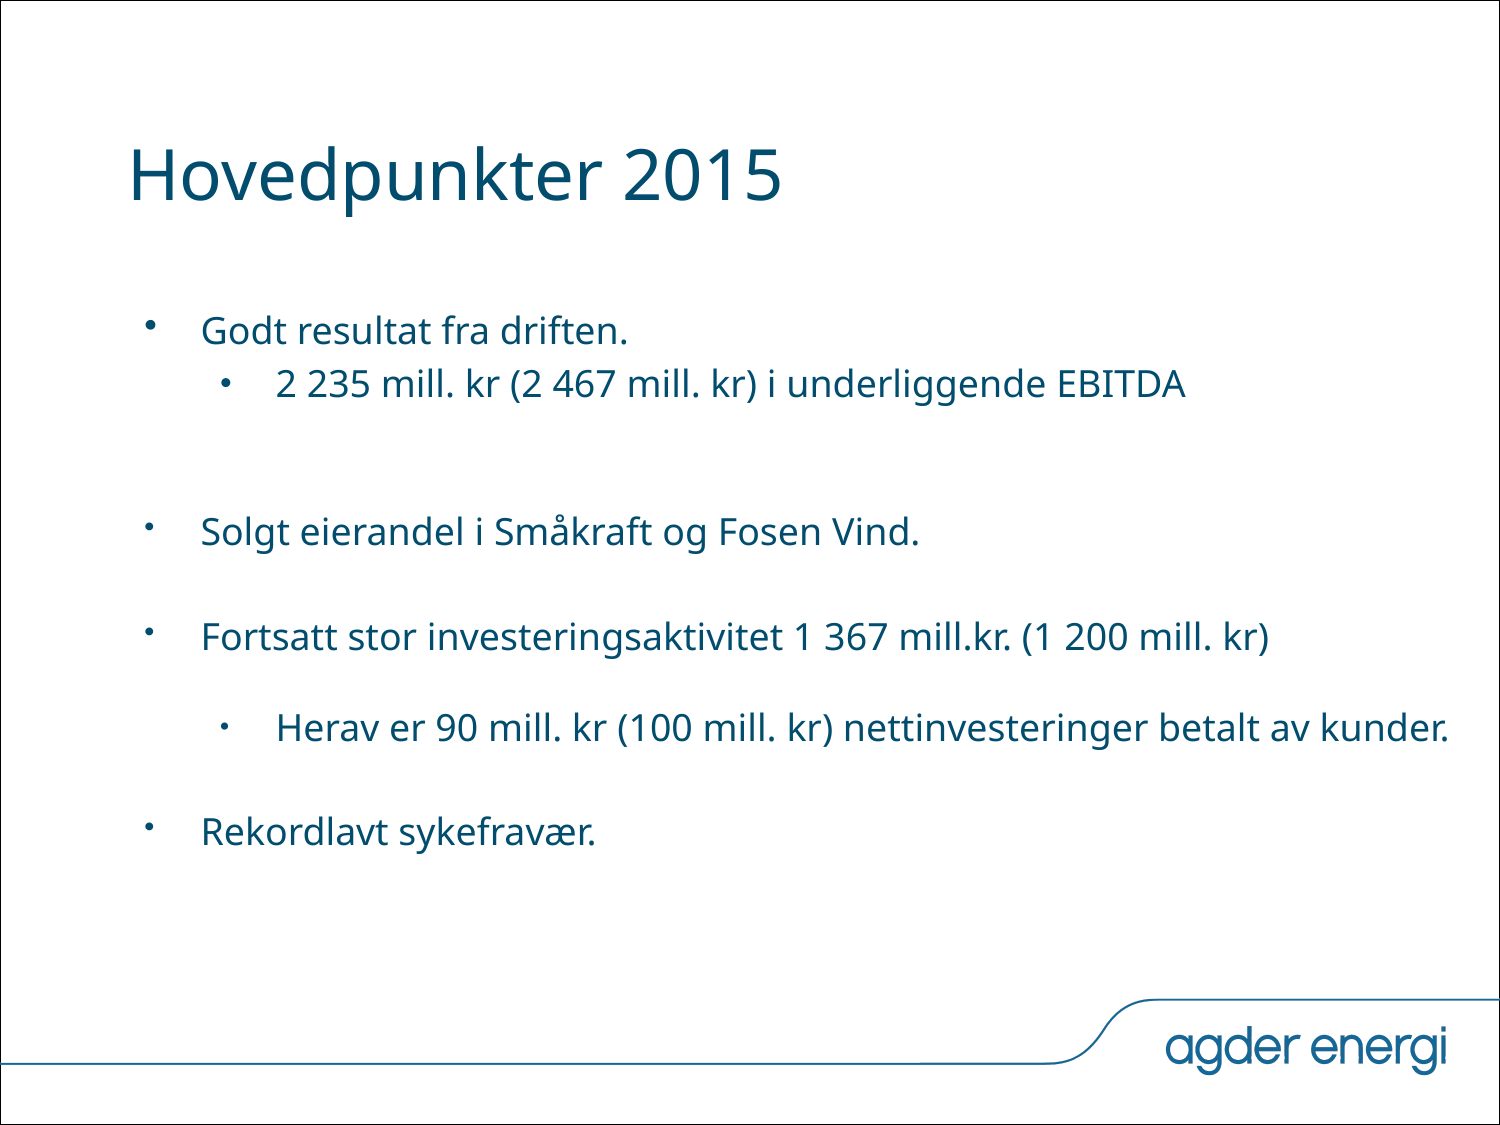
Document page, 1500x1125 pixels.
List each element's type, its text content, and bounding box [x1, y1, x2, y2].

title Hovedpunkter 2015 [112, 78, 1388, 266]
text_box Godt resultat fra driften. 2 235 mill. kr (2 467 mill. kr) i underliggende EBITDA Solgt eierandel i Småkraft og Fosen Vind. Fortsatt stor investeringsaktivitet 1 367 mill.kr. (1 200 mill. kr) Herav er 90 mill. kr (100 mill. kr) nettinvesteringer betalt av kunder. Rekordlavt sykefravær. [129, 299, 1480, 1026]
picture [0, 912, 1500, 1125]
